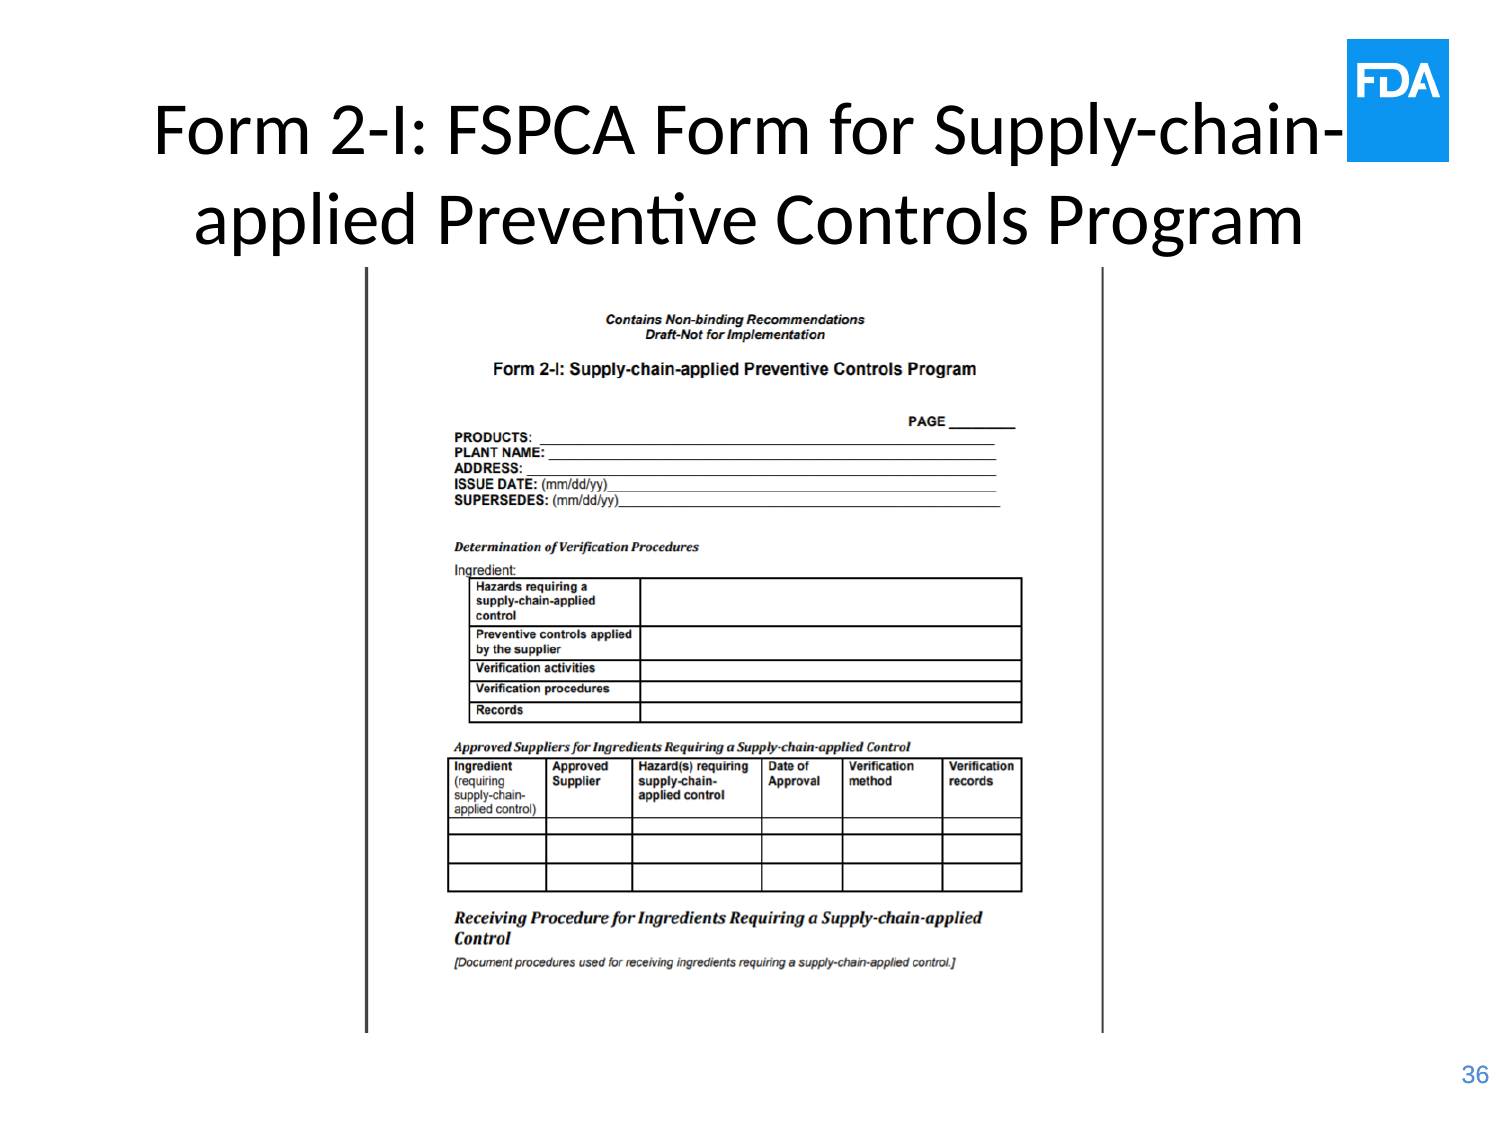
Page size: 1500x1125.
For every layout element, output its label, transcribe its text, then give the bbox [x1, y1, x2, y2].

picture [1347, 39, 1449, 162]
title Form 2-I: FSPCA Form for Supply-chain-applied Preventive Controls Program [52, 93, 1448, 245]
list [364, 267, 1104, 1034]
